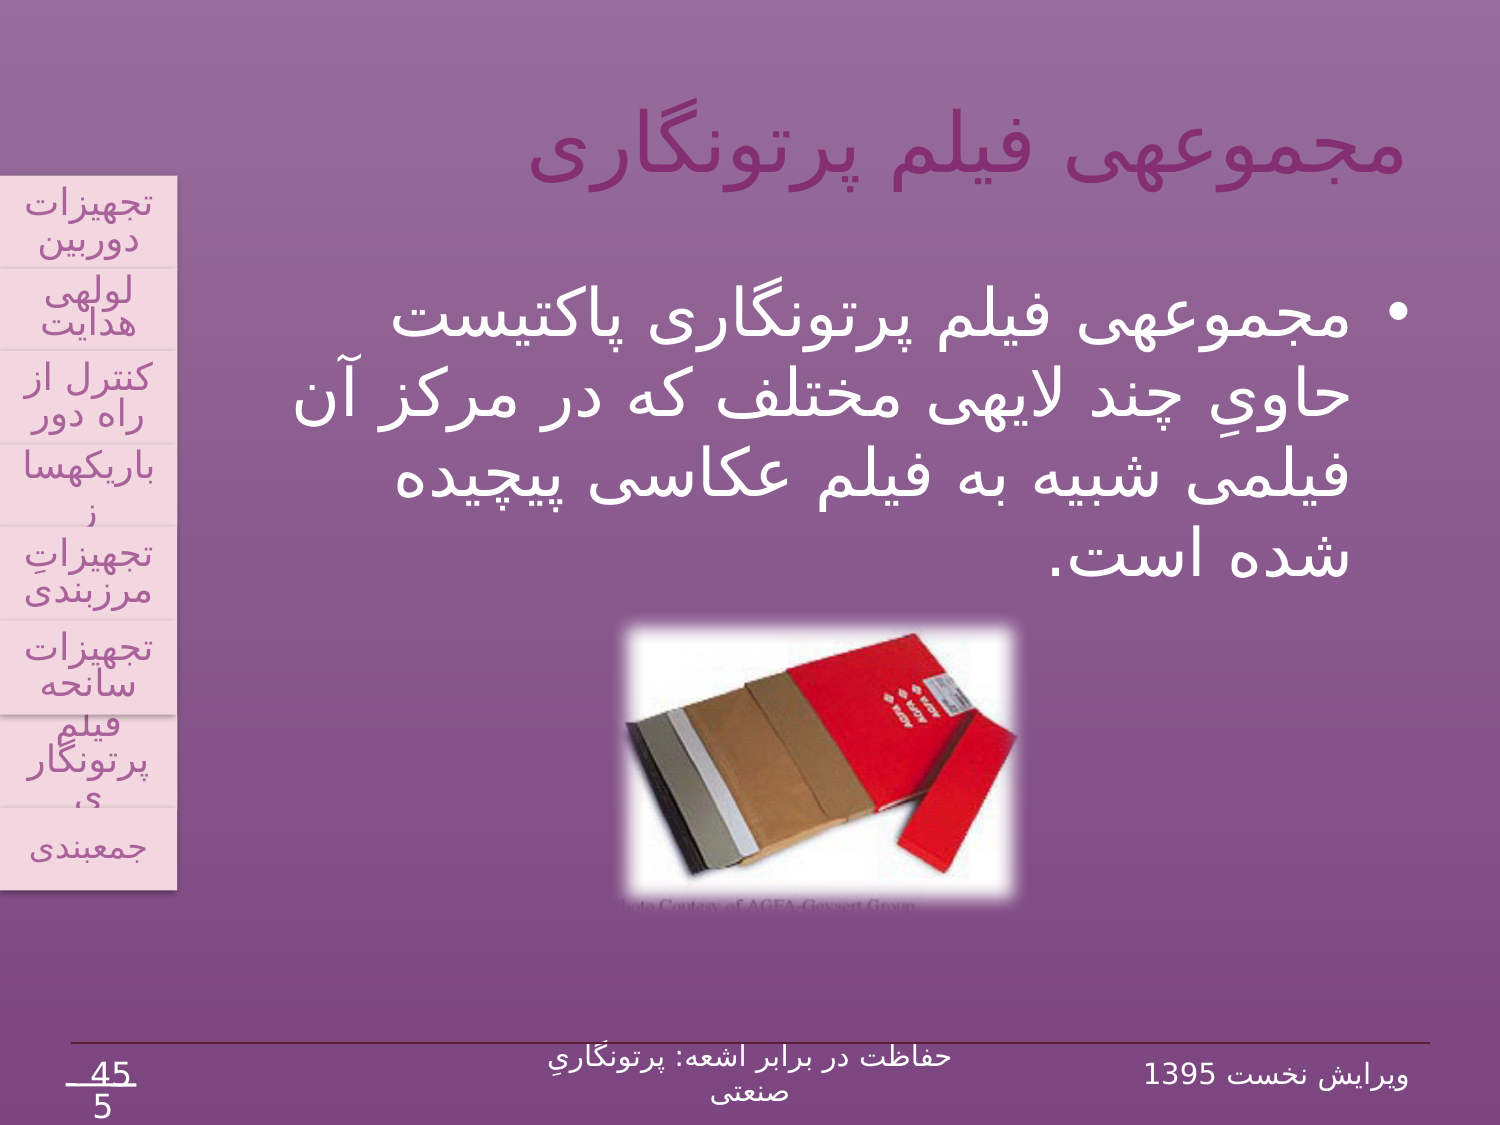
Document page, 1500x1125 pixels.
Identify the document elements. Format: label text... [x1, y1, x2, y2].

picture [609, 609, 1031, 917]
footer حفاظت در برابر اشعه: پرتونگاریِ صنعتی [512, 1051, 988, 1103]
slide_number 45 [75, 1051, 425, 1103]
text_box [65, 1077, 137, 1125]
title مجموعه‏ی فیلم پرتونگاری [75, 45, 1425, 233]
slide_number ویرایش نخست 1395 [1074, 1051, 1425, 1103]
list مجموعه‏ی فیلم پرتونگاری پاکتی‏ست حاویِ چند لایه‏ی مختلف که در مرکز آن فیلمی شبیه به فیلم عکاسی پیچیده شده است. [234, 262, 1425, 633]
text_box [0, 175, 178, 891]
